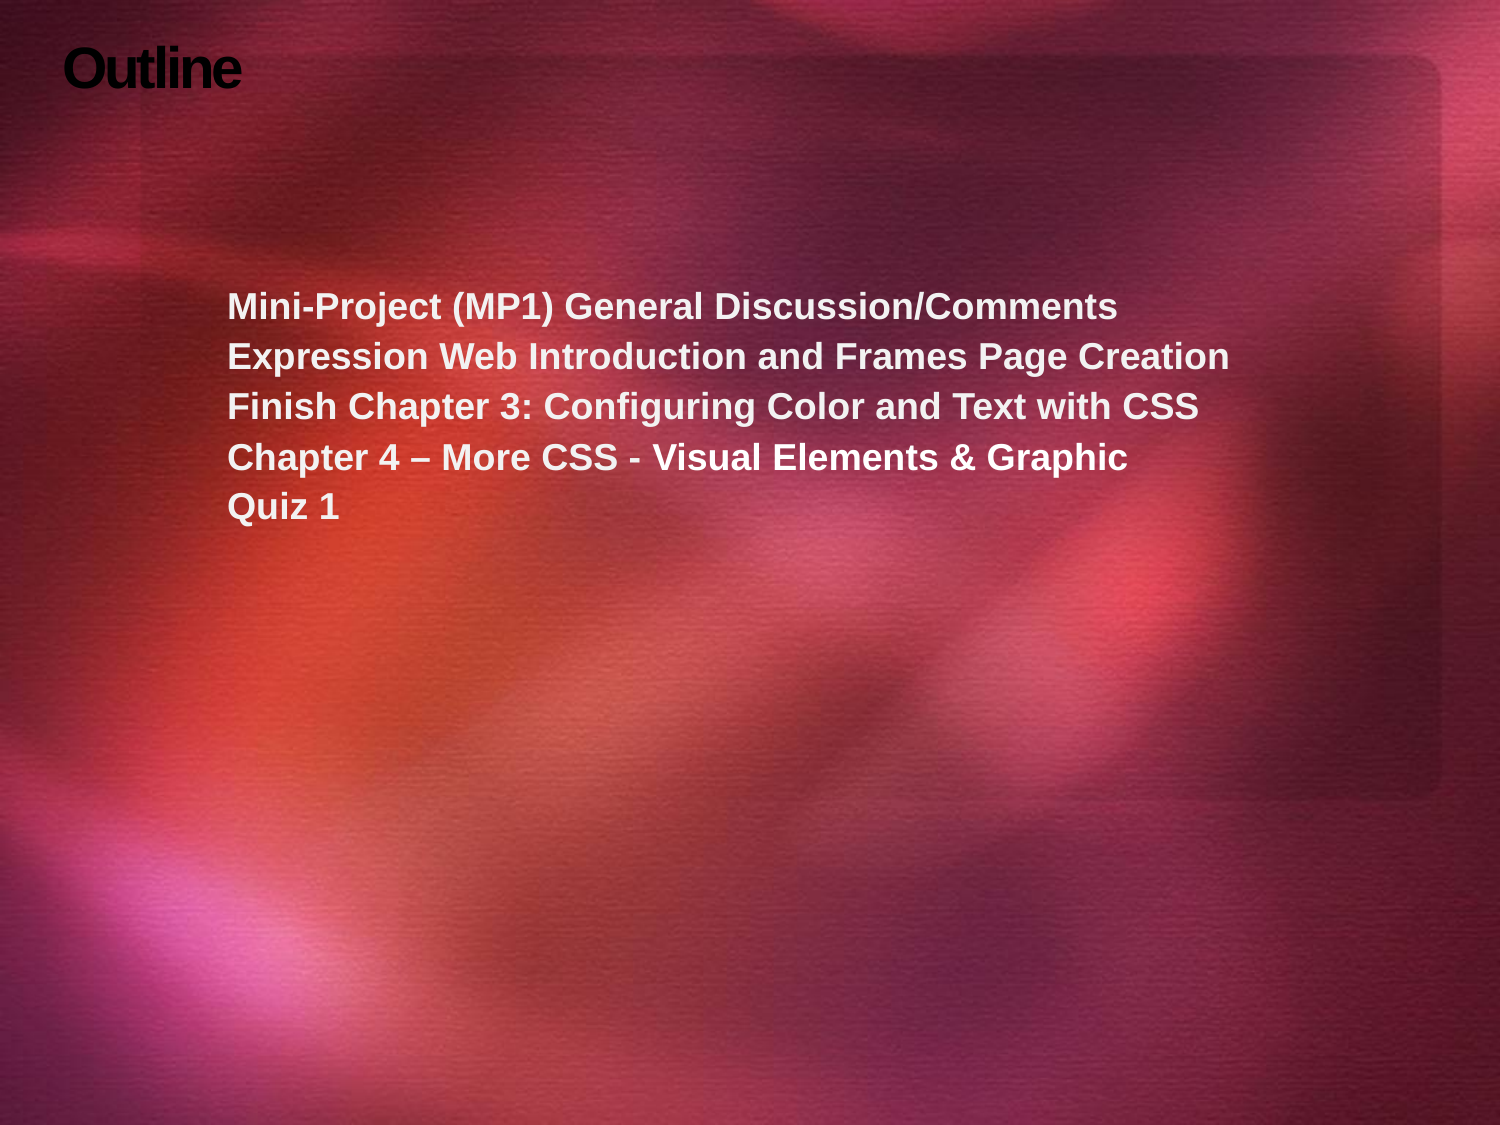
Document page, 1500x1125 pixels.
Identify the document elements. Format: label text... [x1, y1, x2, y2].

picture [0, 0, 1500, 1125]
text_box Mini-Project (MP1) General Discussion/Comments Expression Web Introduction and Frames Page Creation Finish Chapter 3: Configuring Color and Text with CSS Chapter 4 – More CSS - Visual Elements & Graphic Quiz 1 [212, 274, 1250, 535]
title Outline [62, 37, 1438, 102]
